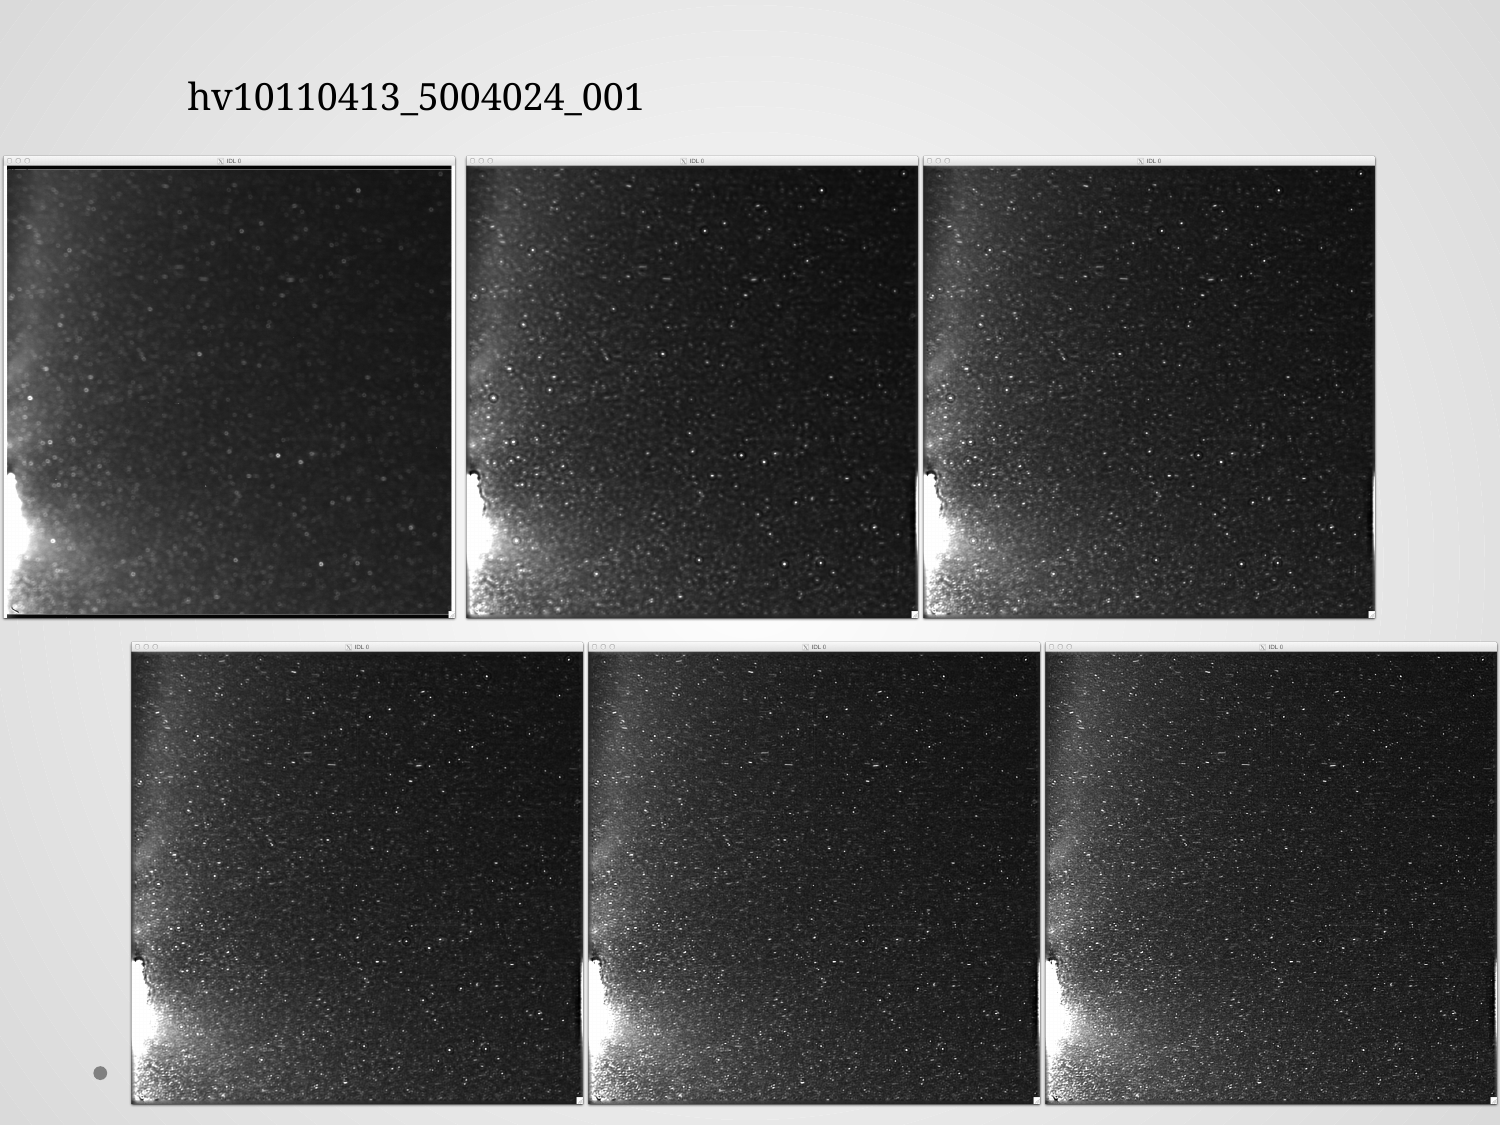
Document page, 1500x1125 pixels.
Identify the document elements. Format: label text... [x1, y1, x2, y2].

picture [0, 154, 458, 622]
picture [128, 640, 1500, 1108]
text_box hv10110413_5004024_001 [172, 65, 661, 125]
picture [463, 154, 1378, 622]
